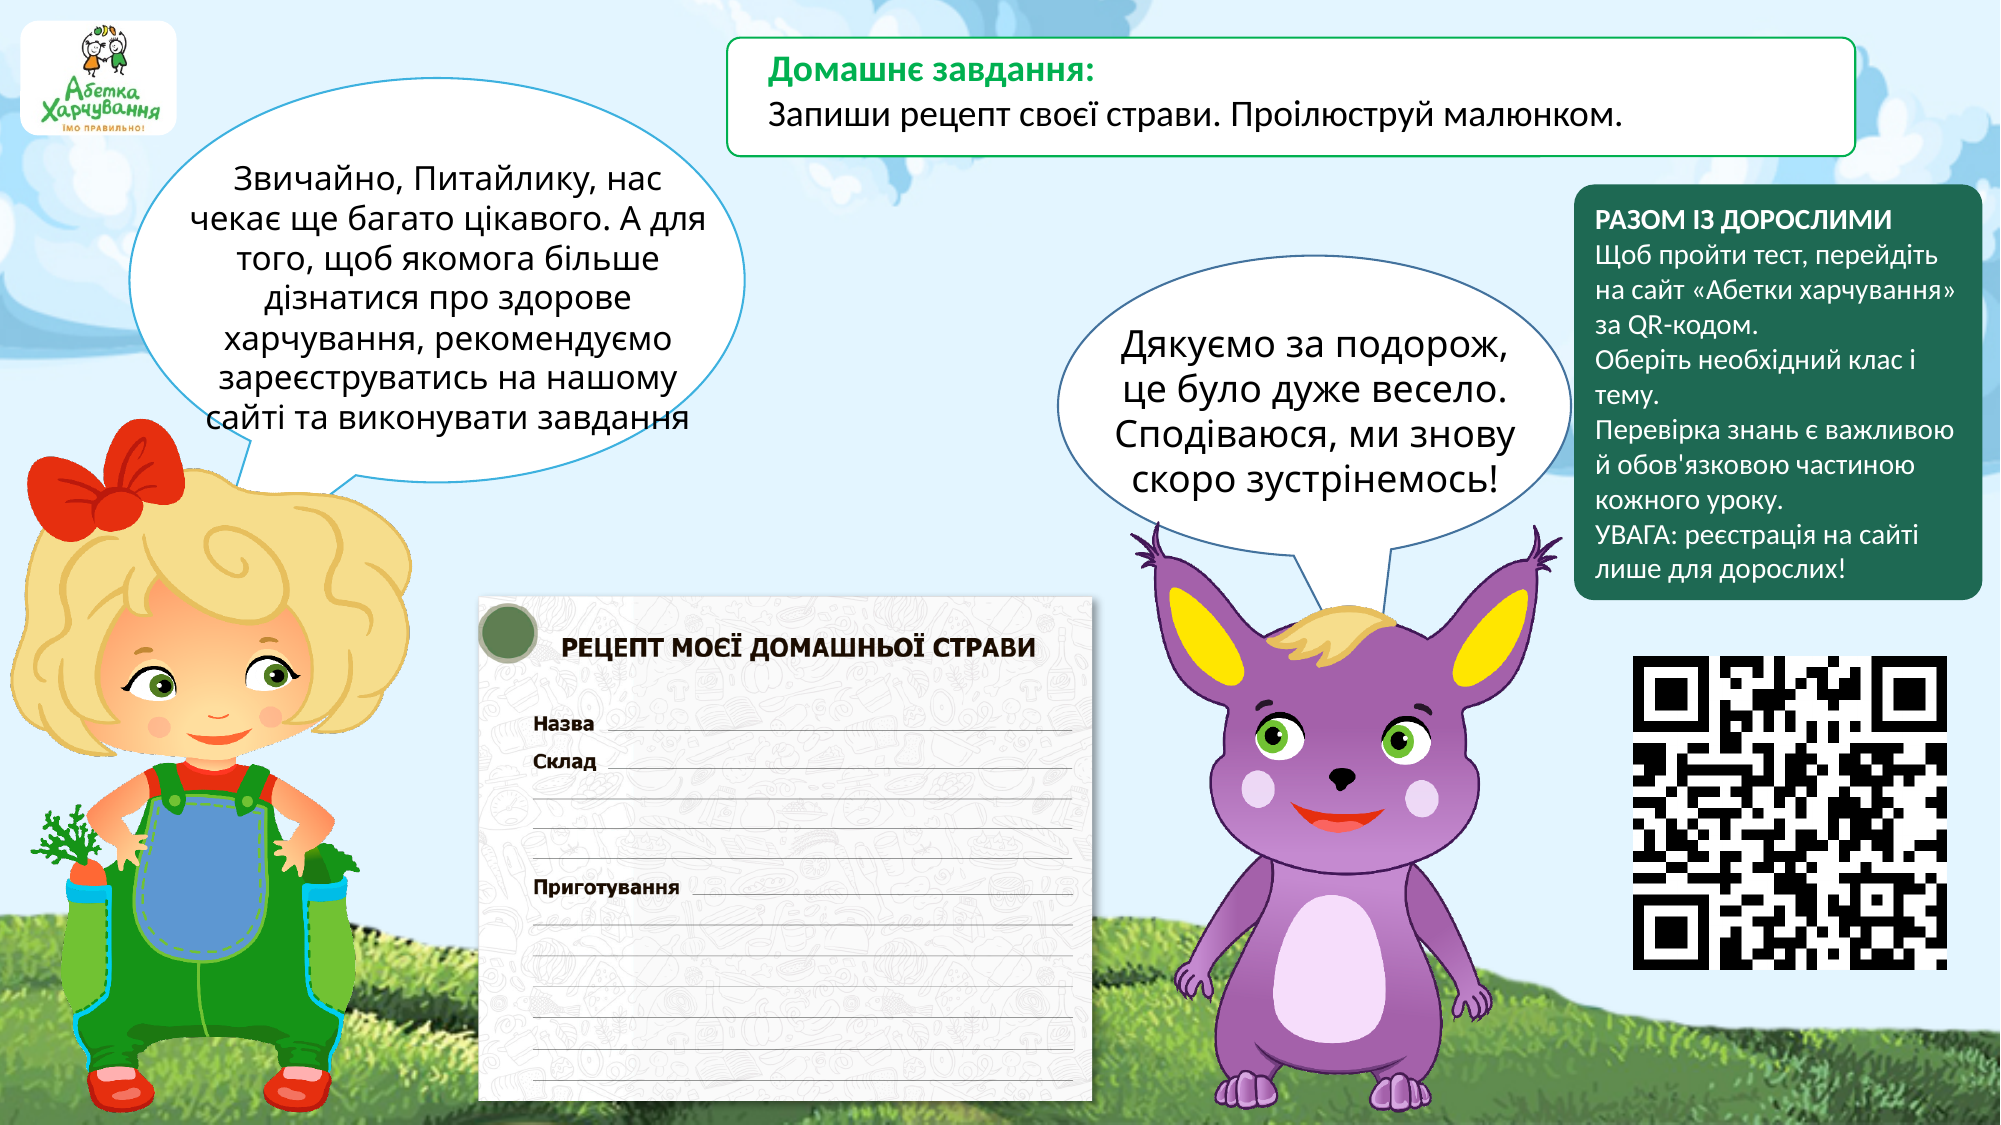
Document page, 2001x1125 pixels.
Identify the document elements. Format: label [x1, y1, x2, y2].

picture [0, 0, 2000, 1125]
text_box [1574, 184, 1987, 601]
text_box [129, 77, 745, 483]
text_box [727, 36, 1856, 157]
text_box [1057, 255, 1572, 557]
